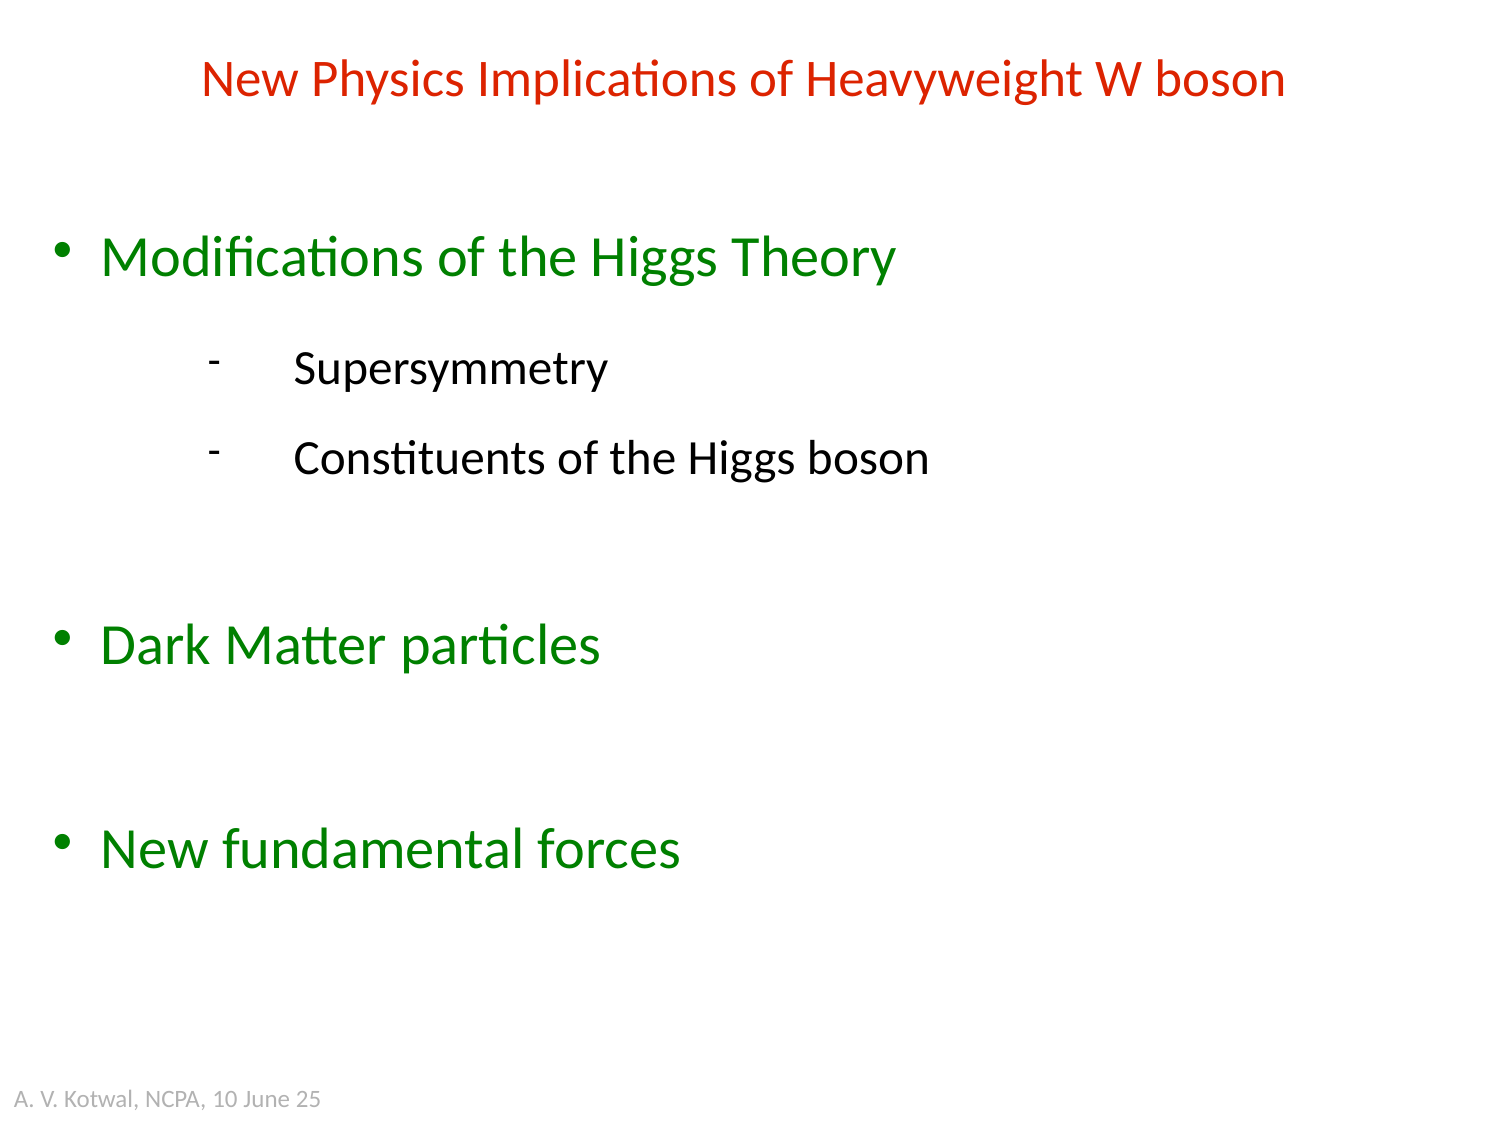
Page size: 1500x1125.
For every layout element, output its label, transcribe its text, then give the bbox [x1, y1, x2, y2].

list Modifications of the Higgs Theory Supersymmetry Constituents of the Higgs boson Dark Matter particles New fundamental forces [21, 214, 1491, 1058]
title New Physics Implications of Heavyweight W boson [110, 7, 1391, 147]
footer A. V. Kotwal, NCPA, 10 June 25 [0, 1068, 350, 1125]
